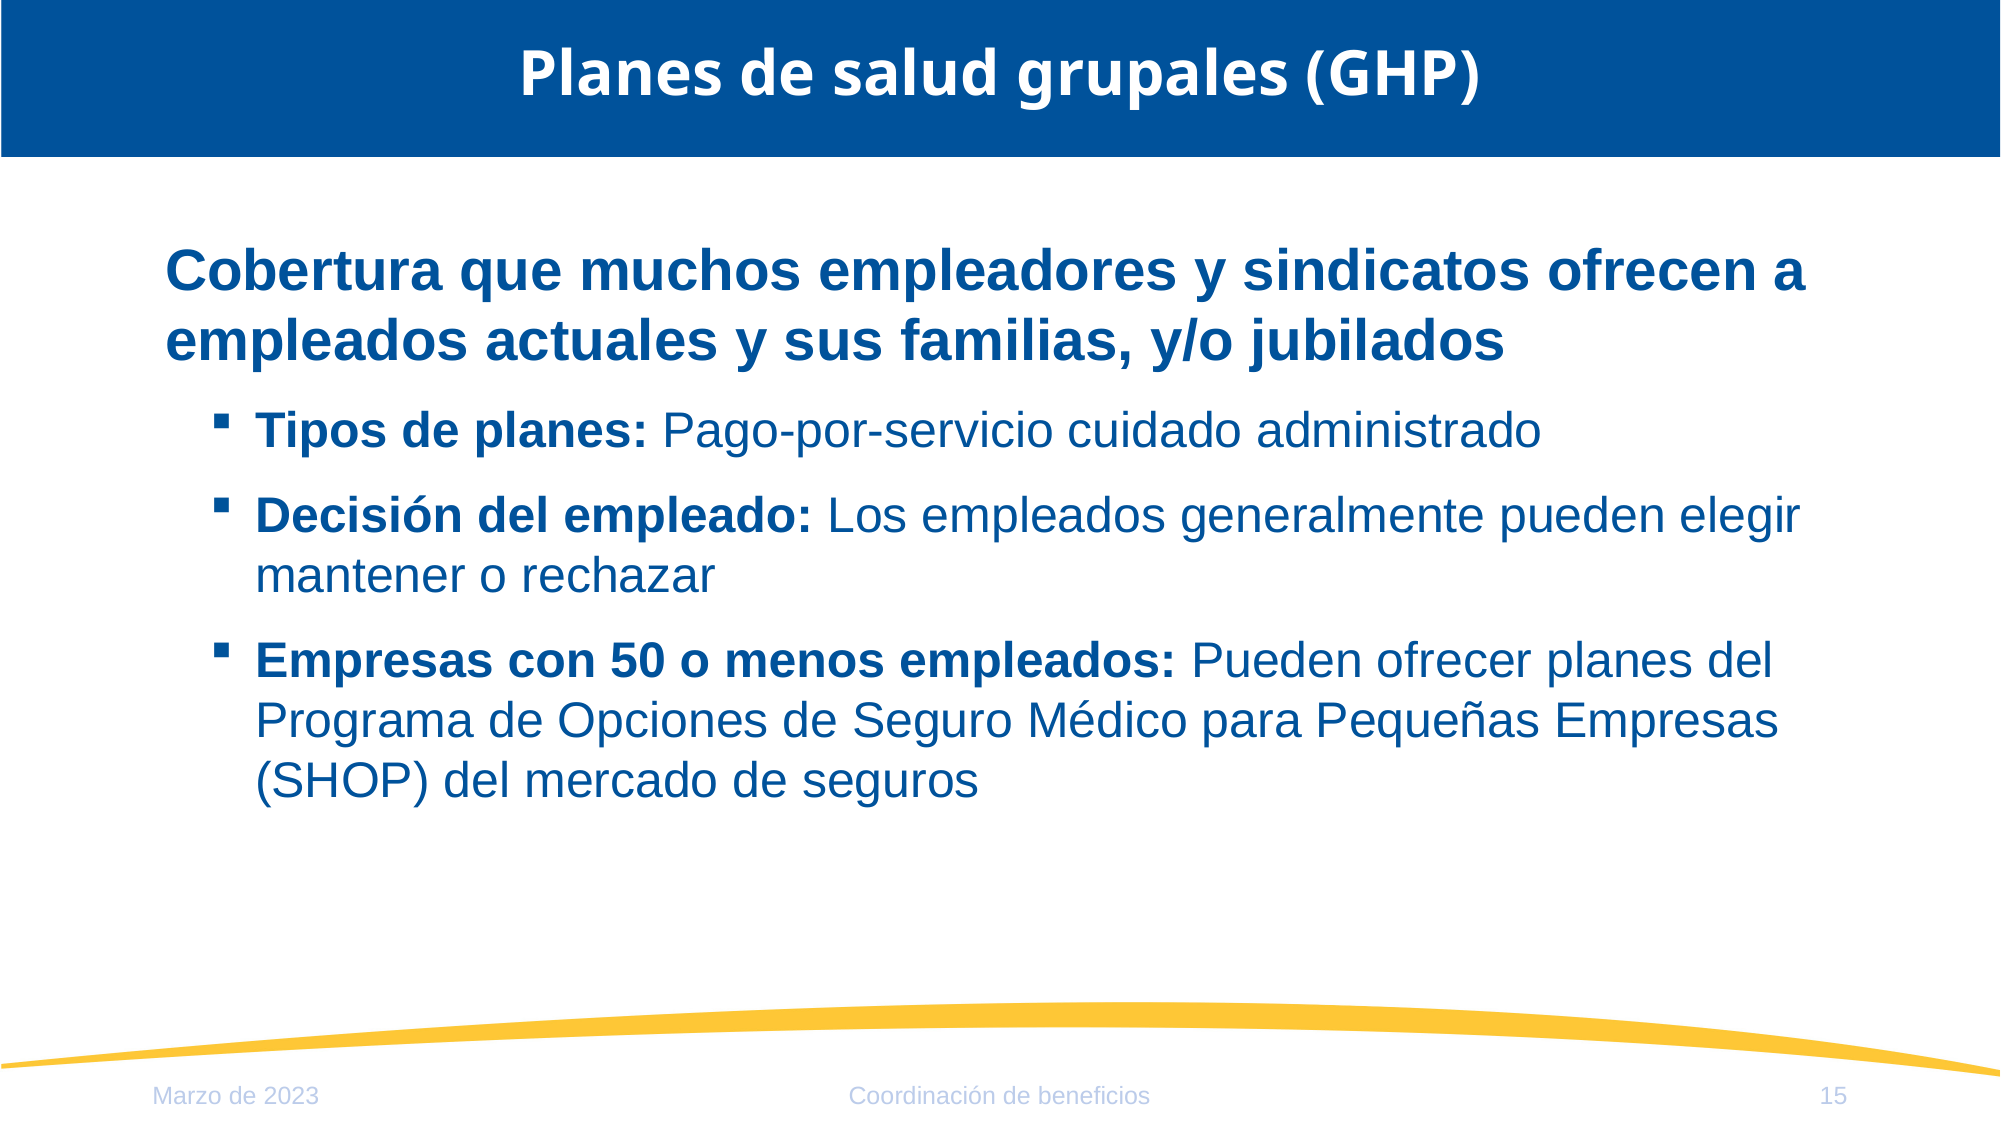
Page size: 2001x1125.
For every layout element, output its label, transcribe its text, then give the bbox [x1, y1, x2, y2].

text_box Cobertura que muchos empleadores y sindicatos ofrecen a empleados actuales y sus familias, y/o jubilados Tipos de planes: Pago-por-servicio cuidado administrado Decisión del empleado: Los empleados generalmente pueden elegir mantener o rechazar Empresas con 50 o menos empleados: Pueden ofrecer planes del Programa de Opciones de Seguro Médico para Pequeñas Empresas (SHOP) del mercado de seguros [149, 224, 1860, 1020]
title Planes de salud grupales (GHP) [0, 0, 2000, 150]
footer Coordinación de beneficios [662, 1065, 1338, 1125]
slide_number 15 [1412, 1065, 1863, 1125]
picture [0, 0, 2001, 1125]
slide_number Marzo de 2023 [137, 1065, 588, 1125]
